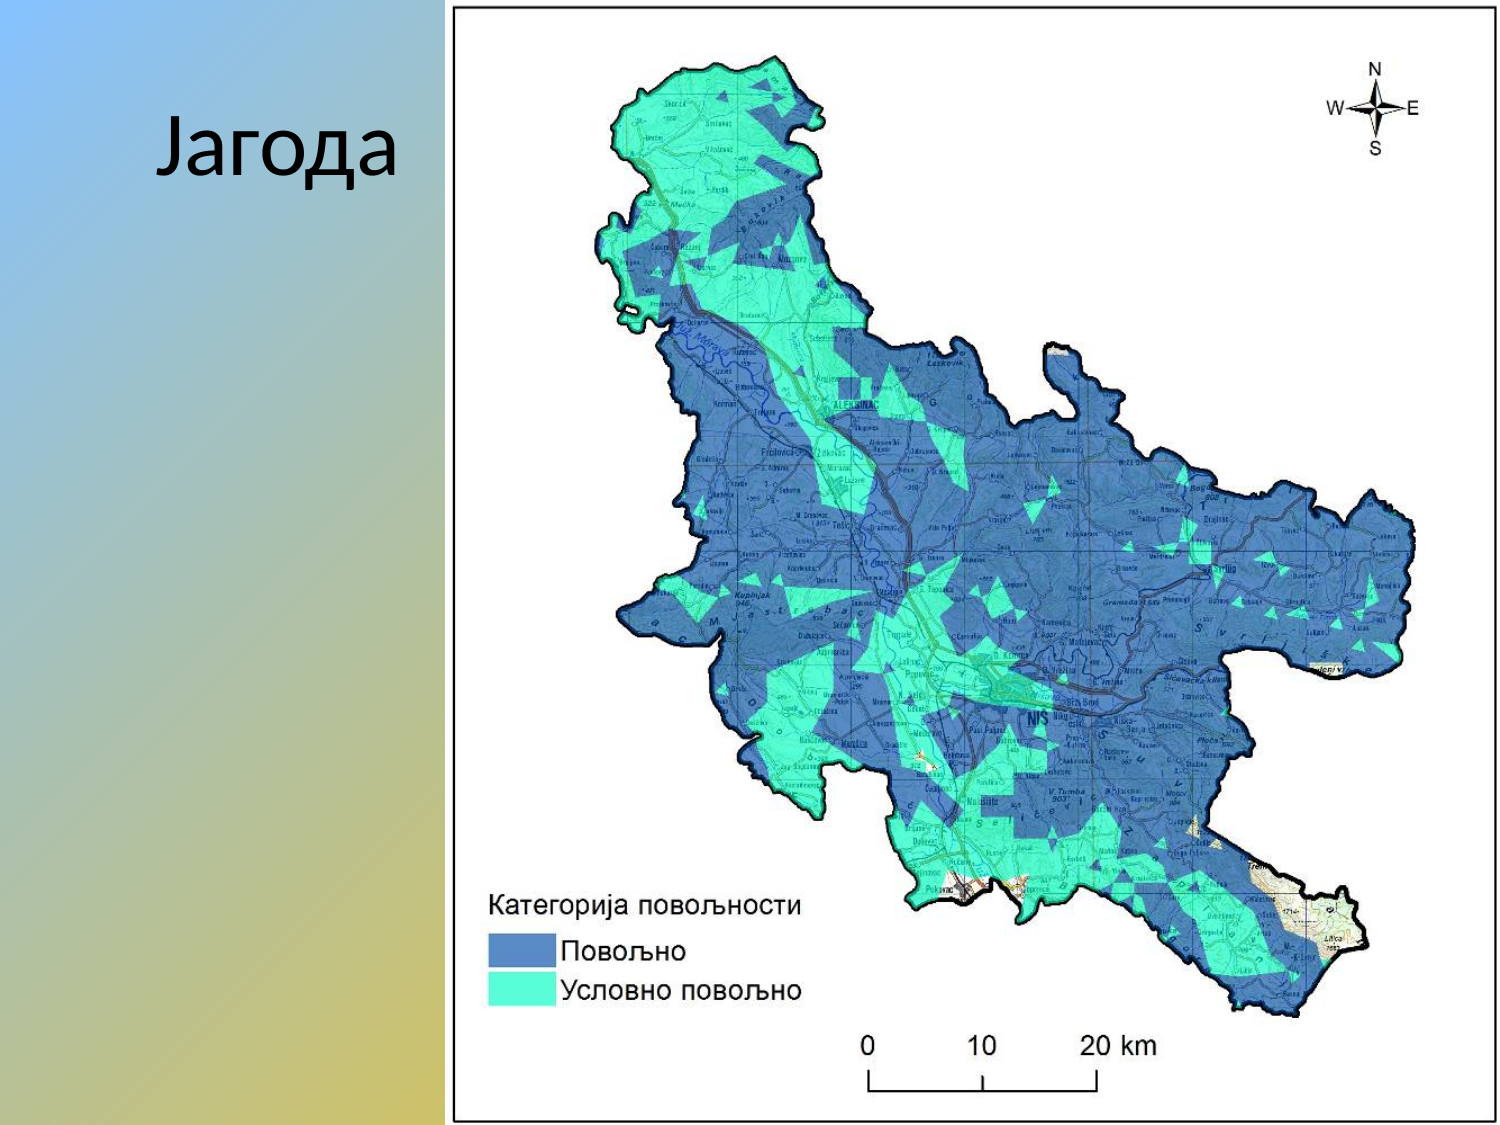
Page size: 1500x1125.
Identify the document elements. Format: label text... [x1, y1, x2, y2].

picture [445, 0, 1500, 1125]
title Јагода [75, 45, 440, 233]
